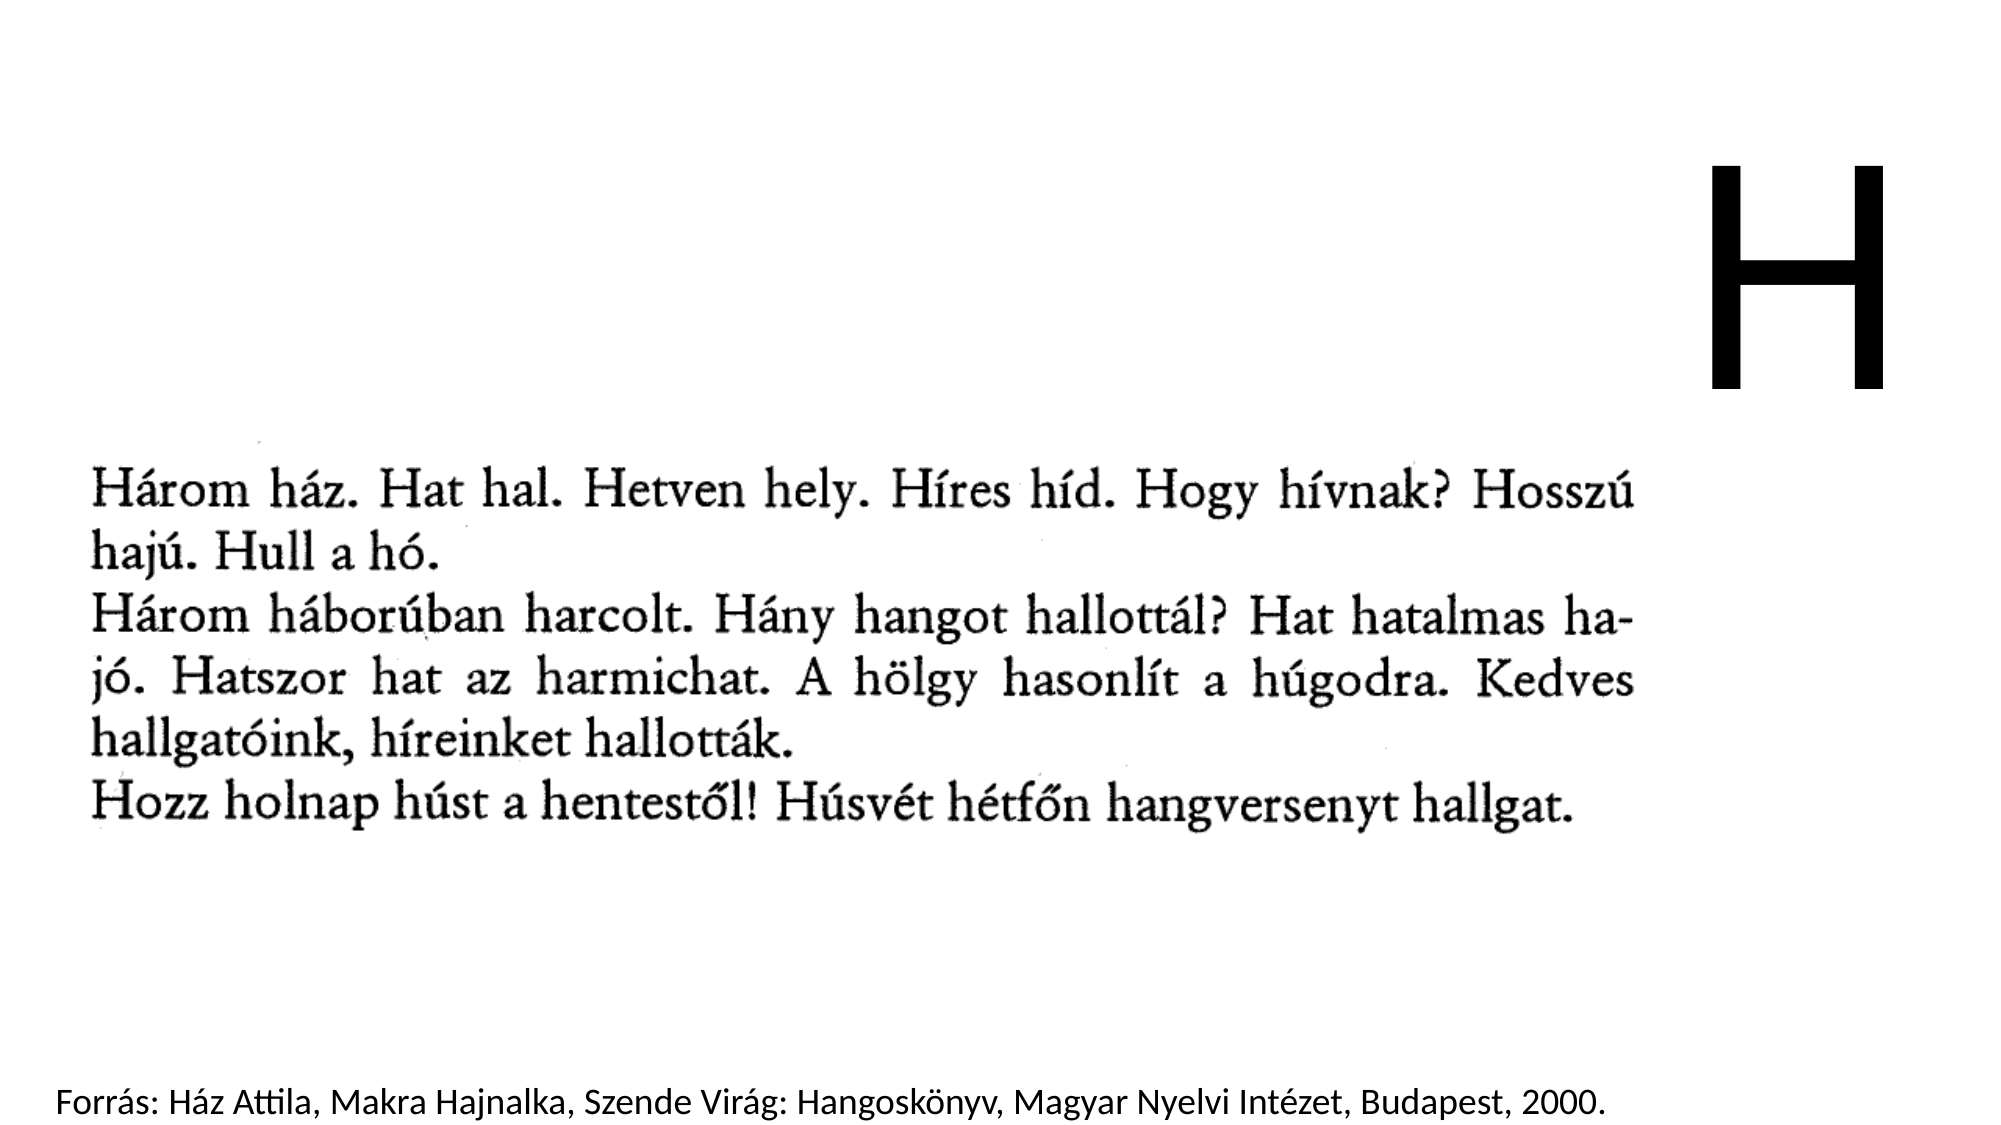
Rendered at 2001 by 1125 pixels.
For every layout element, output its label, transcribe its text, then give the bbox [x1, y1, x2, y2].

text_box Forrás: Ház Attila, Makra Hajnalka, Szende Virág: Hangoskönyv, Magyar Nyelvi Intézet, Budapest, 2000. [40, 1069, 1765, 1125]
text_box H [1667, 69, 1929, 460]
picture [58, 441, 1681, 848]
